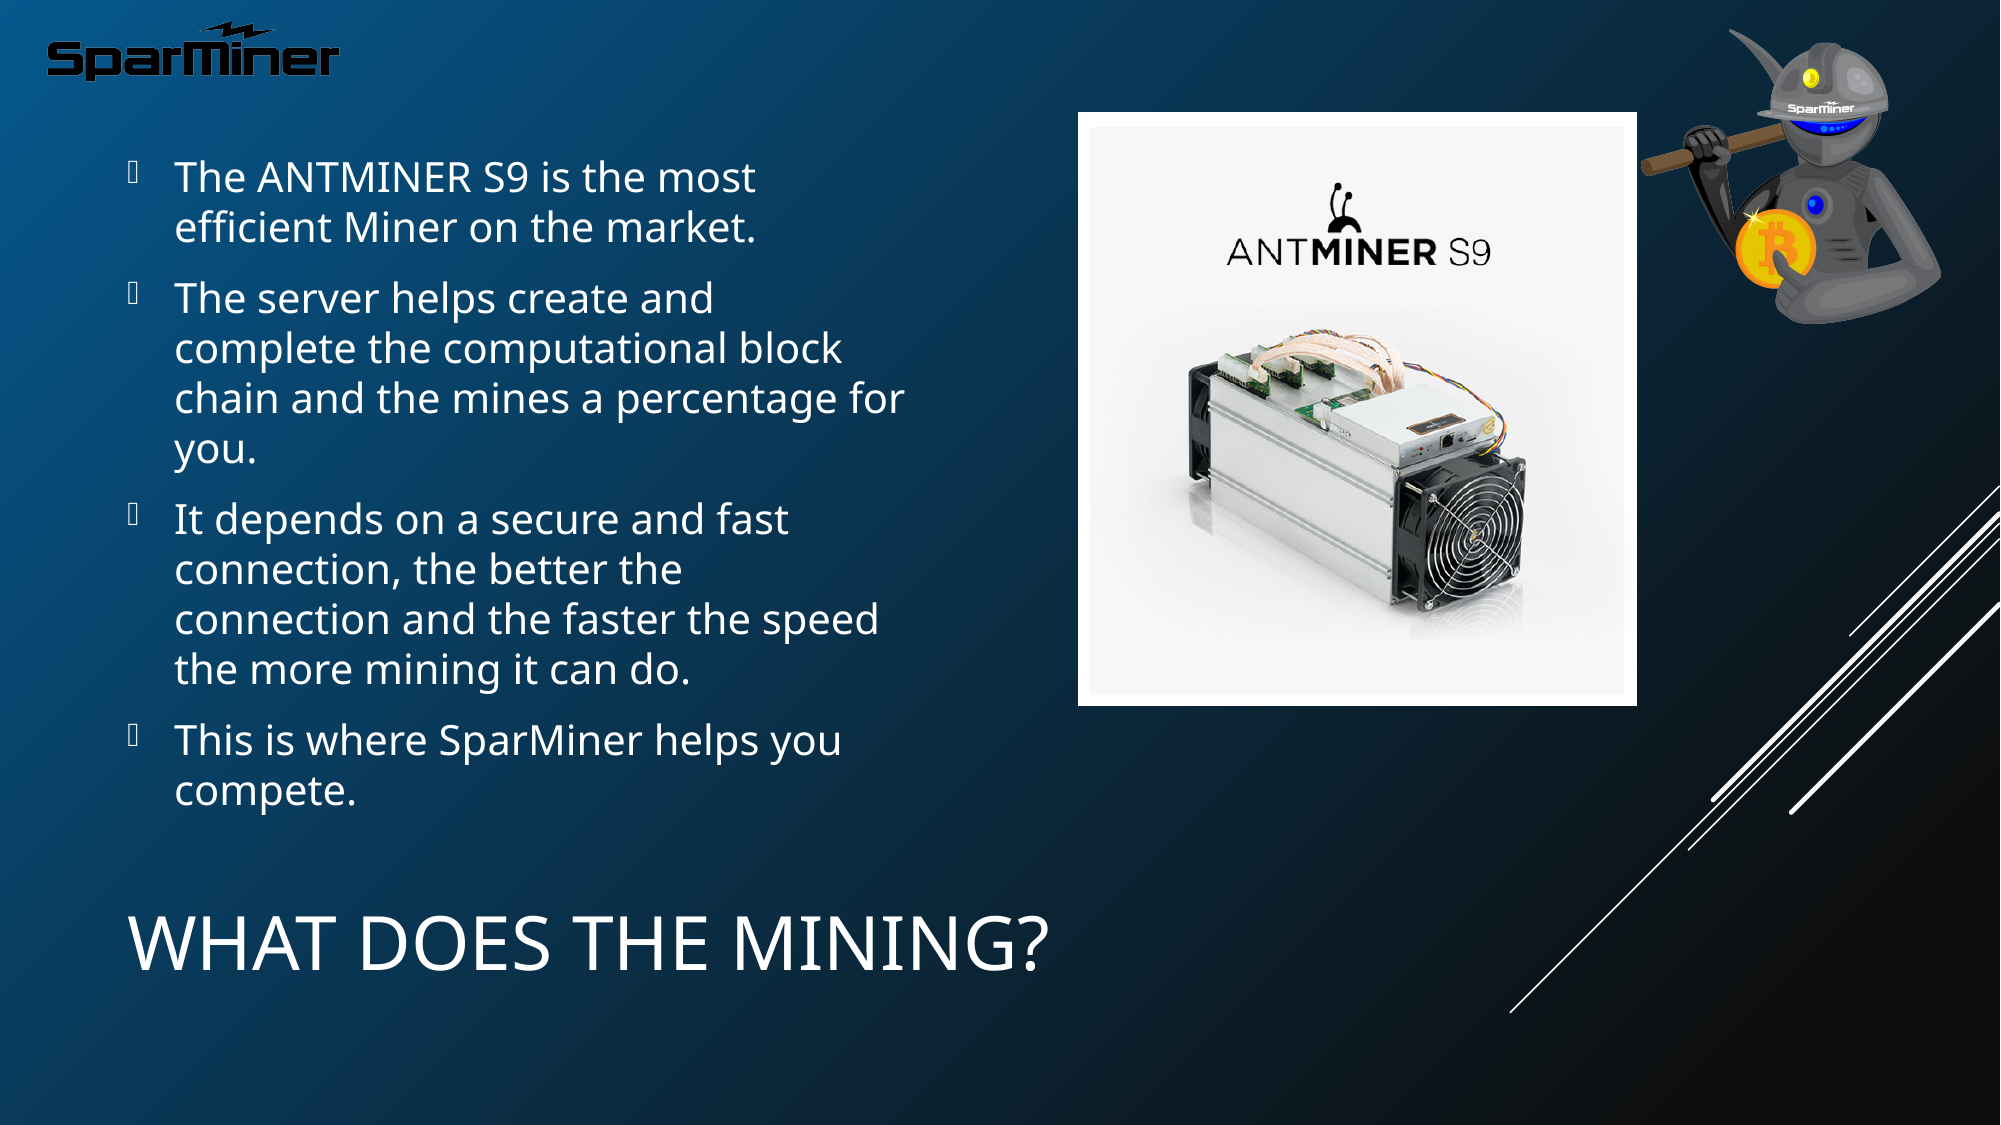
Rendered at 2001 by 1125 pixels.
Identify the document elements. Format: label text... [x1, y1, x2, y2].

picture [1641, 29, 1941, 324]
title What does the mining? [112, 816, 1513, 1064]
picture [31, 20, 356, 82]
list The ANTMINER S9 is the most efficient Miner on the market. The server helps create and complete the computational block chain and the mines a percentage for you. It depends on a secure and fast connection, the better the connection and the faster the speed the more mining it can do. This is where SparMiner helps you compete. [112, 112, 923, 853]
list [1077, 112, 1638, 706]
